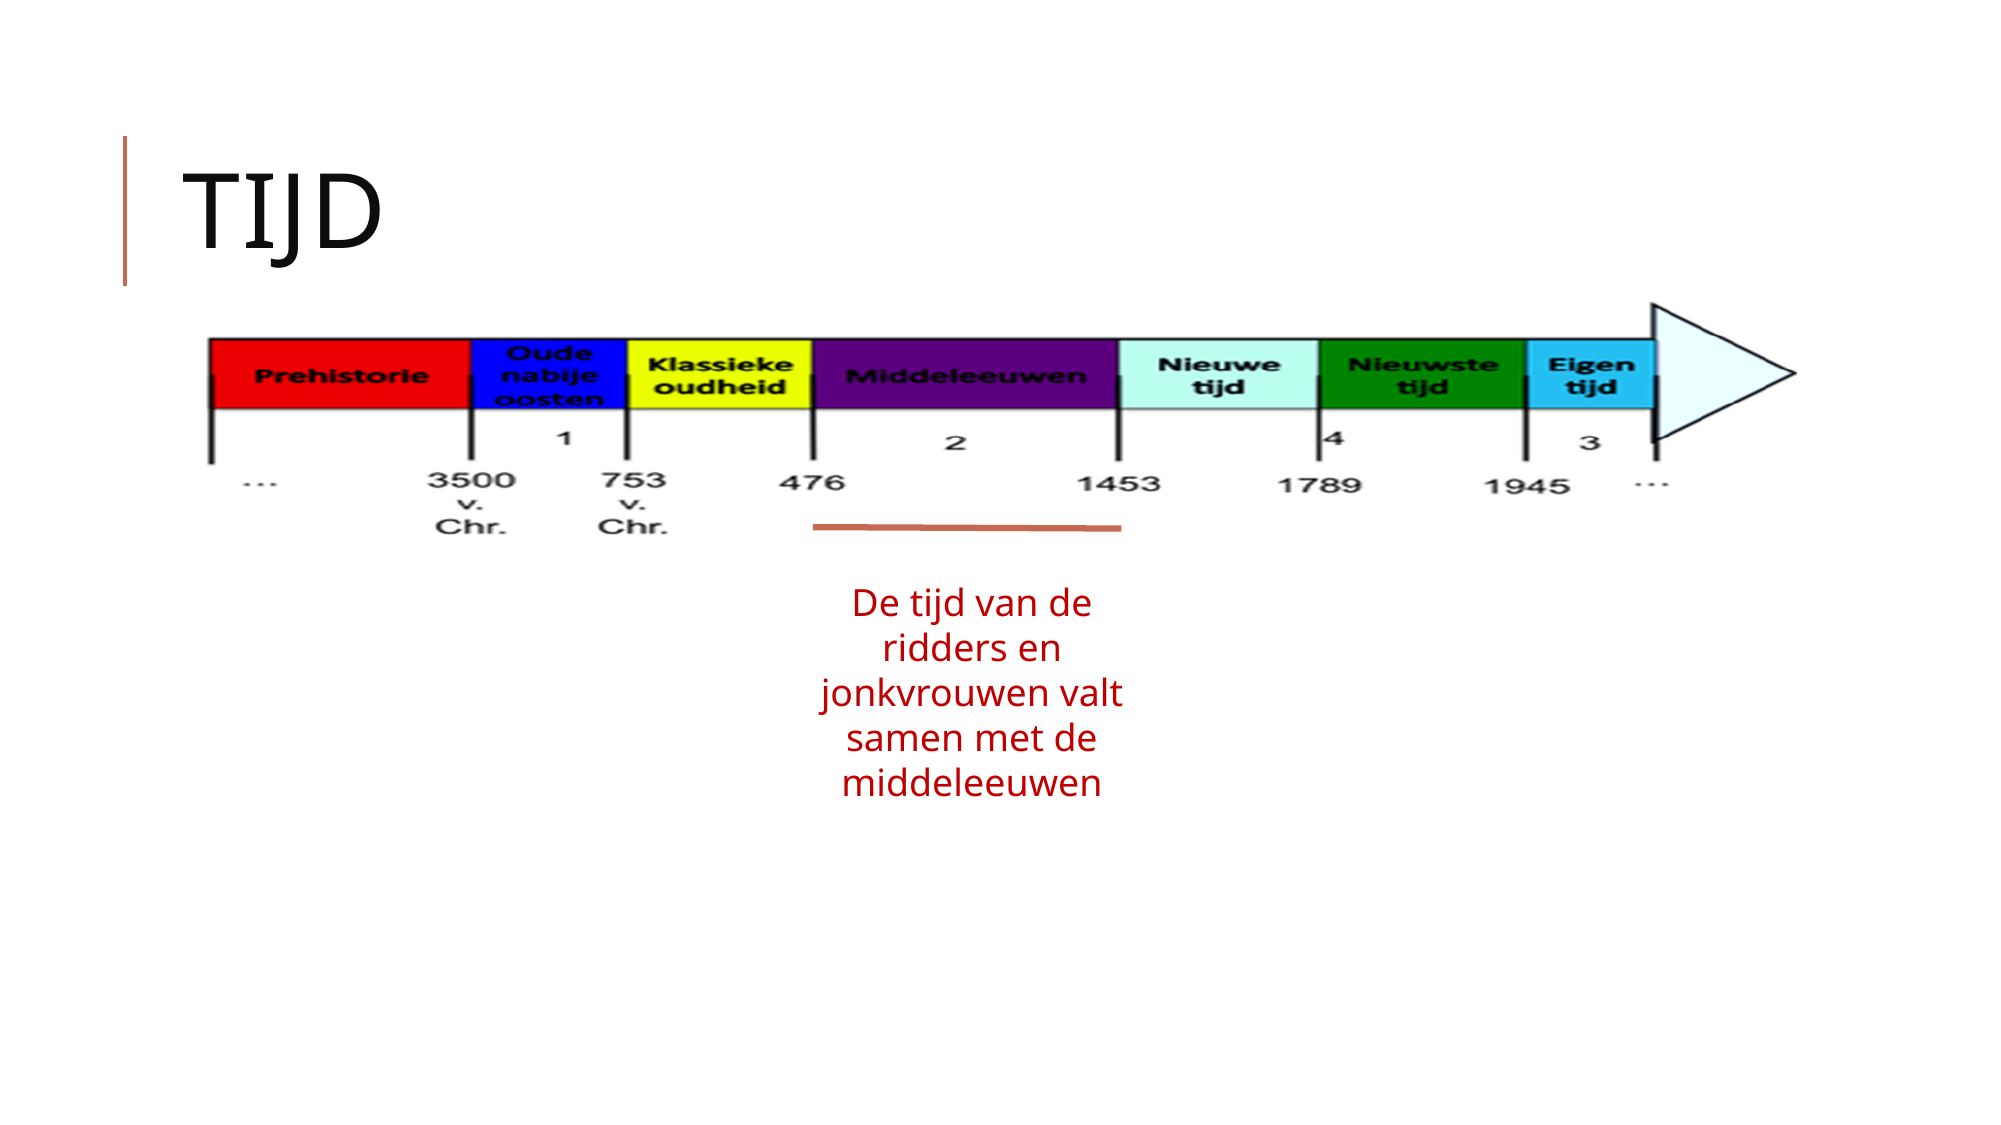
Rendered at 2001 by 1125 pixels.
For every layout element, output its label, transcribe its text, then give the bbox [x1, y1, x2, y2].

title Tijd [168, 96, 1763, 342]
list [201, 302, 1798, 540]
text_box De tijd van de ridders en jonkvrouwen valt samen met de middeleeuwen [795, 571, 1149, 812]
